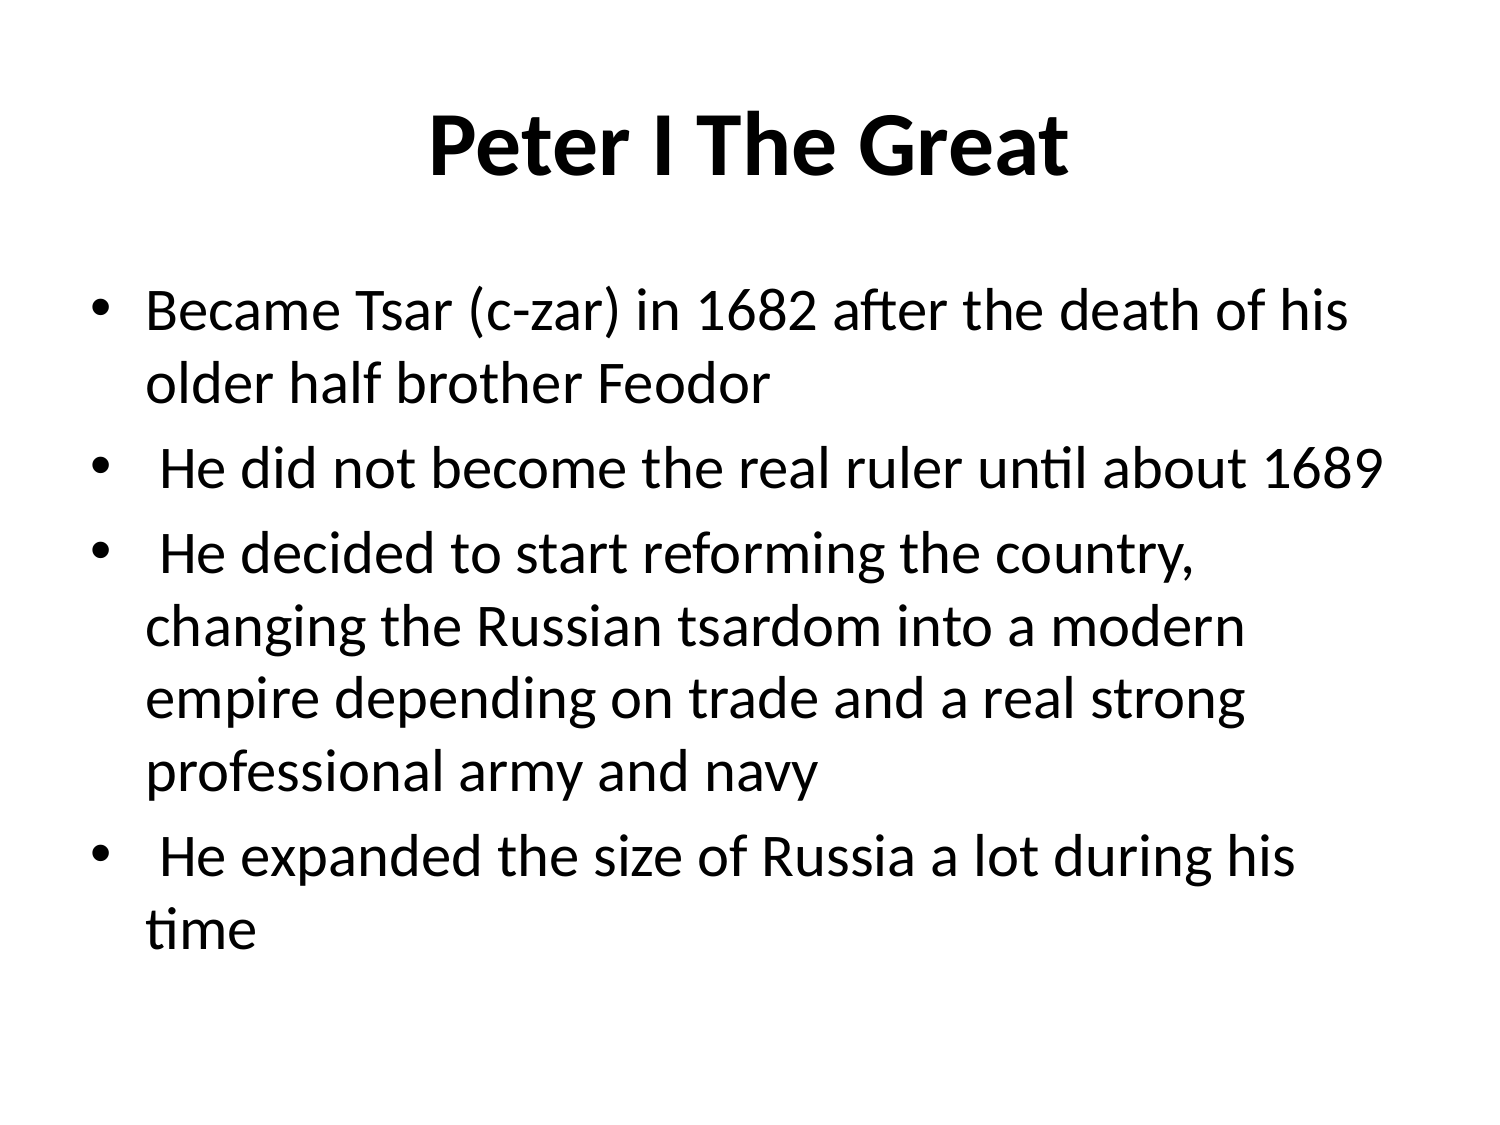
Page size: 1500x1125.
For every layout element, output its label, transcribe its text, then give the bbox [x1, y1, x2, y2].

title Peter I The Great [75, 45, 1425, 233]
list Became Tsar (c-zar) in 1682 after the death of his older half brother Feodor He did not become the real ruler until about 1689 He decided to start reforming the country, changing the Russian tsardom into a modern empire depending on trade and a real strong professional army and navy He expanded the size of Russia a lot during his time [75, 262, 1425, 1005]
